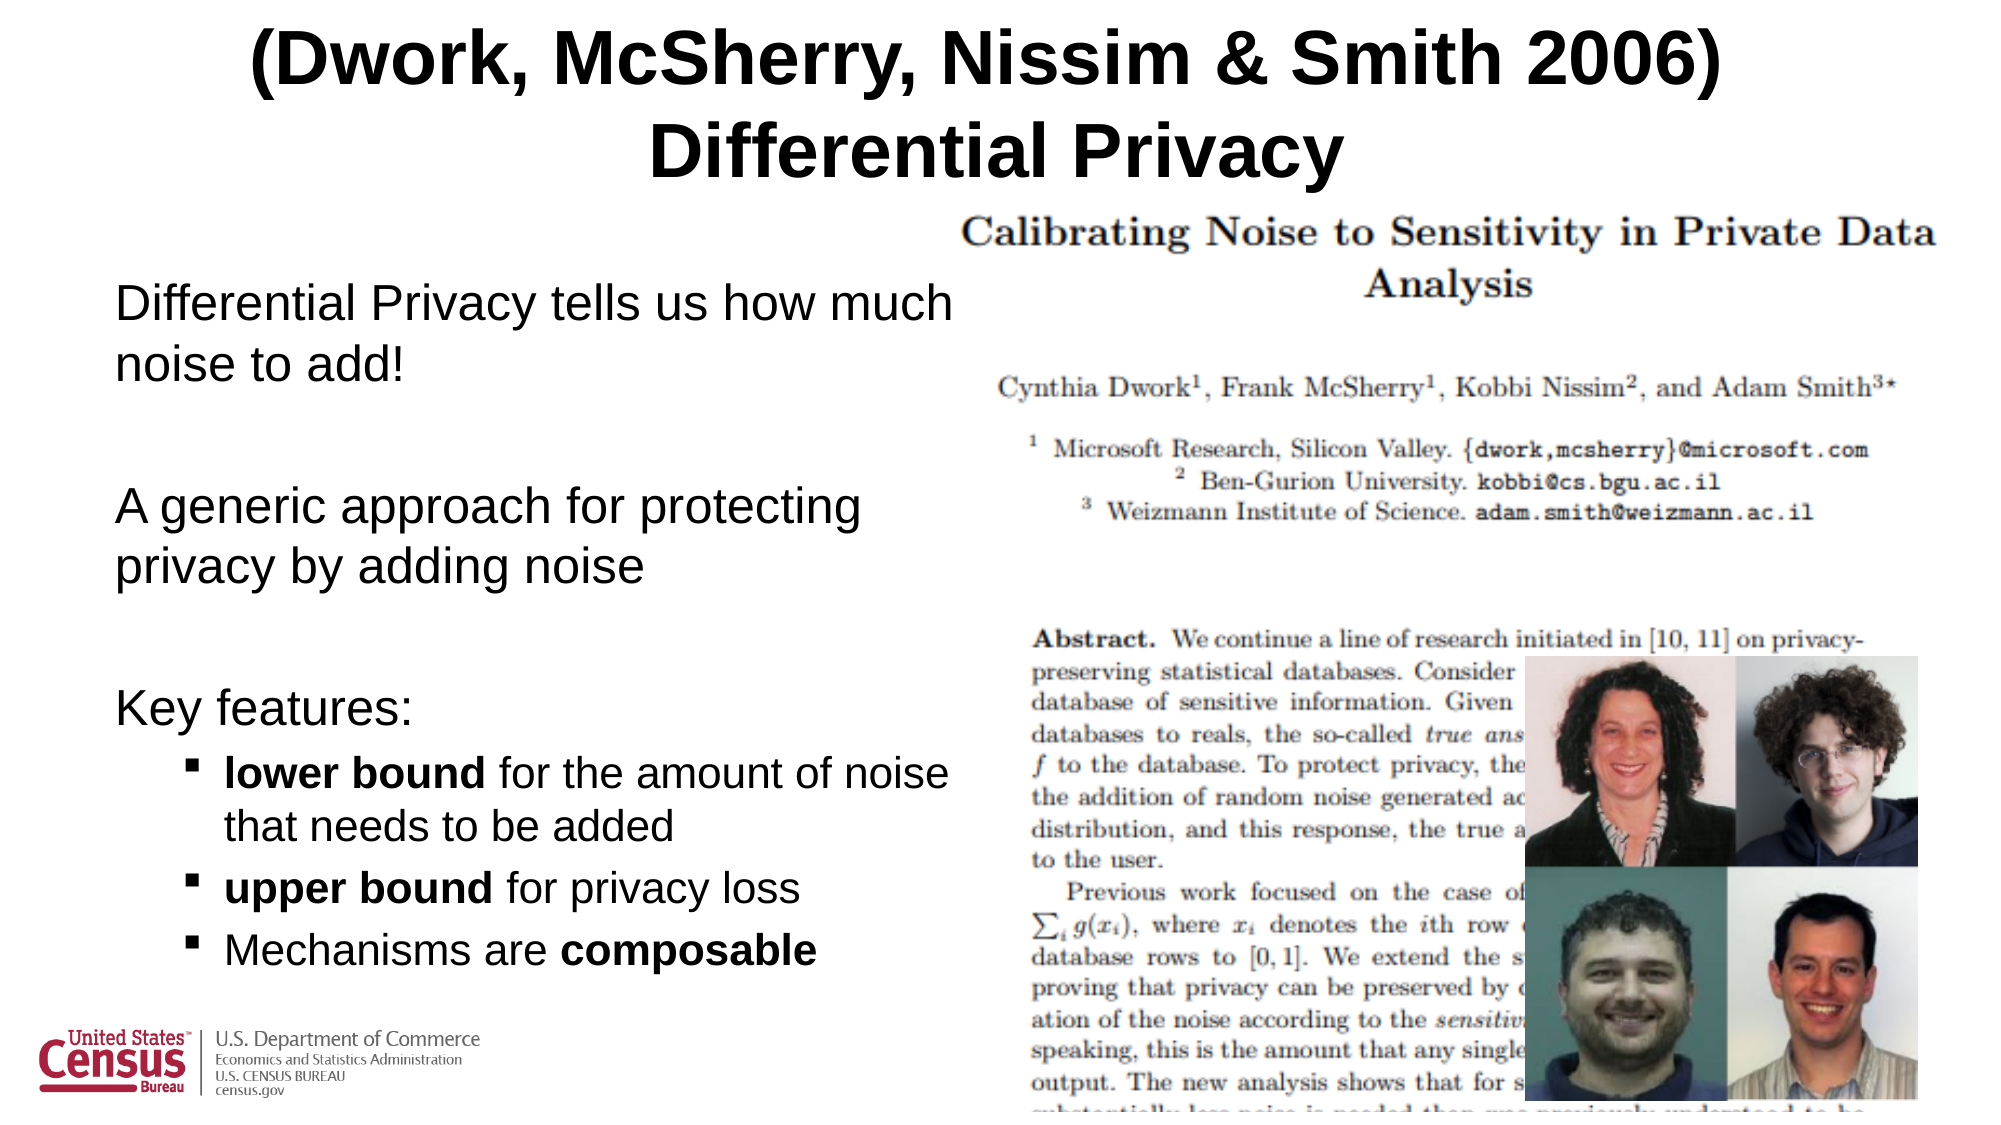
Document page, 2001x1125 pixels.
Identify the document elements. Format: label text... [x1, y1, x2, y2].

picture [0, 1022, 488, 1125]
picture [1525, 656, 1918, 1101]
title (Dwork, McSherry, Nissim & Smith 2006) Differential Privacy [55, 0, 1940, 201]
list Differential Privacy tells us how much noise to add! A generic approach for protecting privacy by adding noise Key features: lower bound for the amount of noise that needs to be added upper bound for privacy loss Mechanisms are composable [99, 262, 946, 988]
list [951, 192, 2000, 1112]
